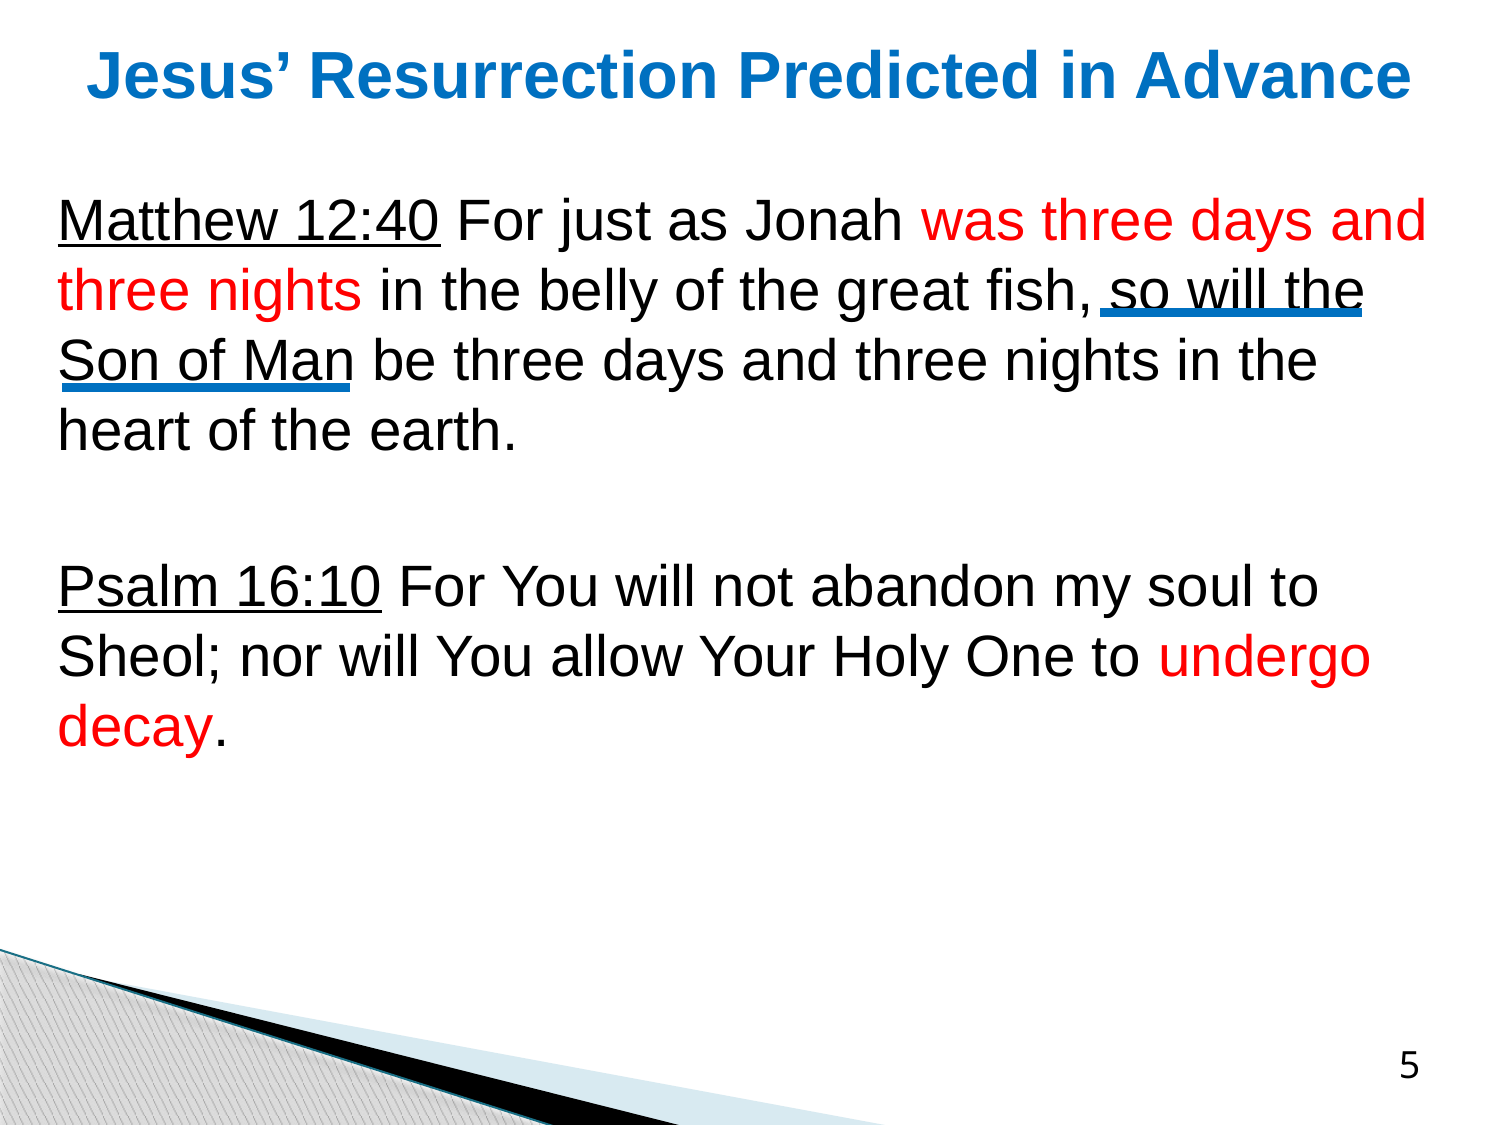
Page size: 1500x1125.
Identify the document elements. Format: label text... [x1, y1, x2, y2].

slide_number 5 [1325, 1040, 1435, 1100]
list Matthew 12:40 For just as Jonah was three days and three nights in the belly of the great fish, so will the Son of Man be three days and three nights in the heart of the earth. Psalm 16:10 For You will not abandon my soul to Sheol; nor will You allow Your Holy One to undergo decay. [24, 174, 1475, 986]
title Jesus’ Resurrection Predicted in Advance [50, 24, 1450, 143]
